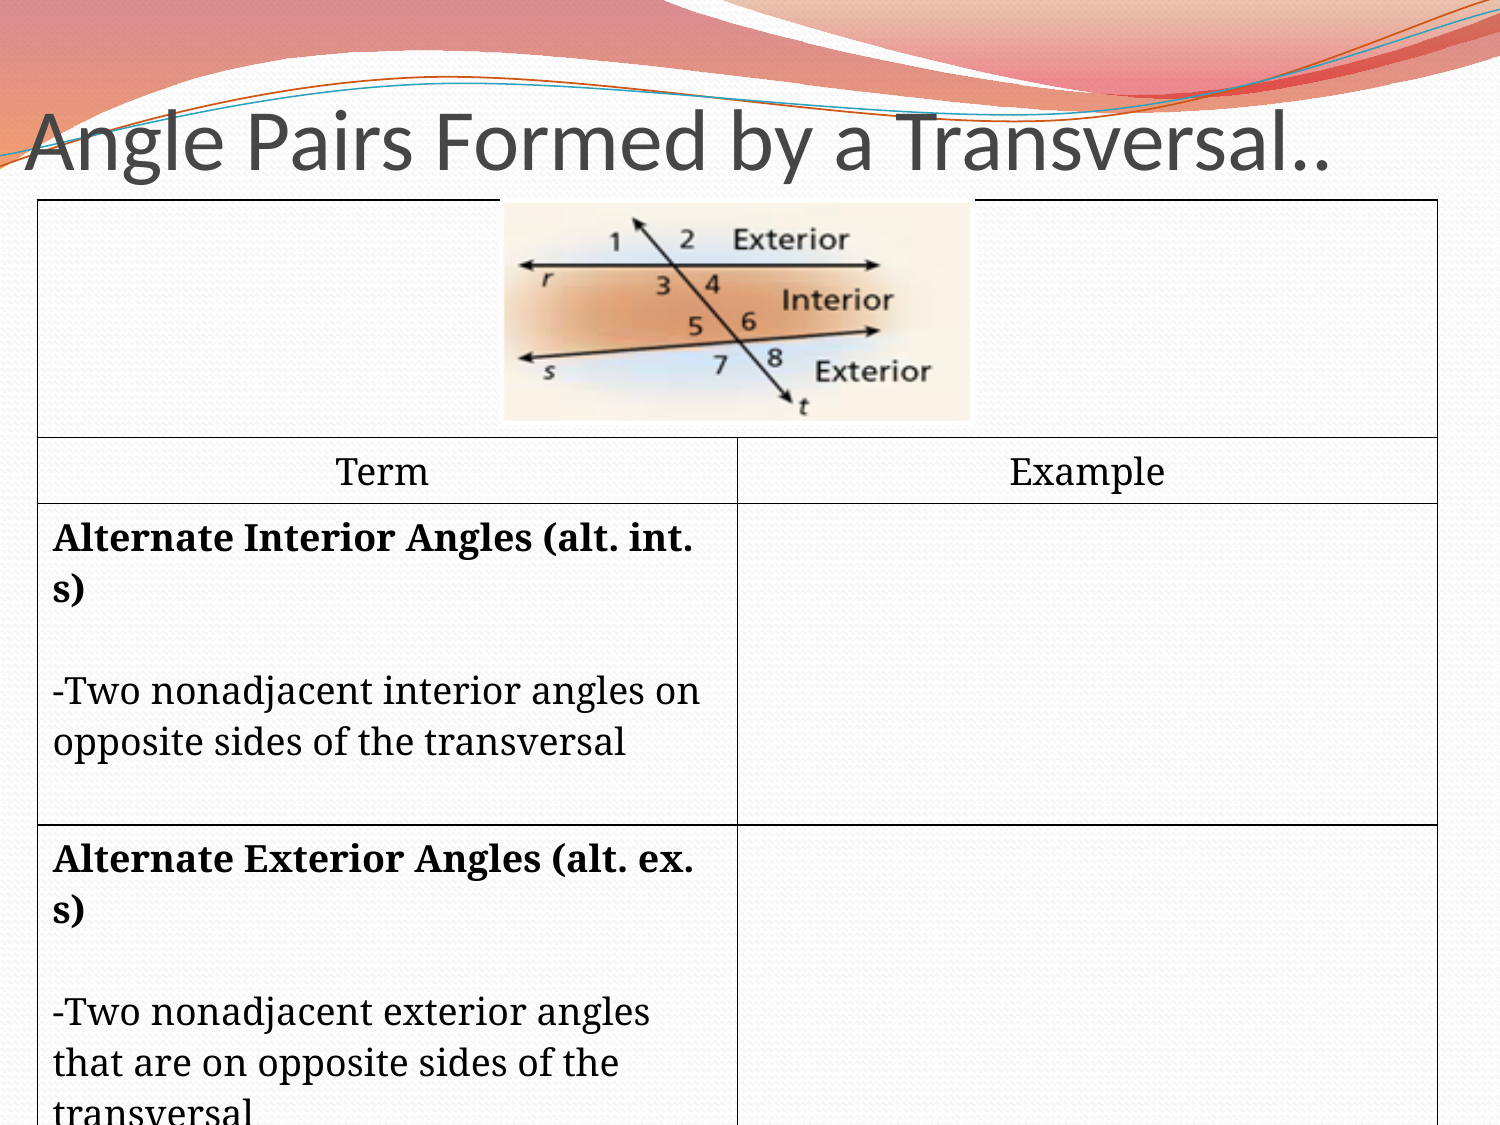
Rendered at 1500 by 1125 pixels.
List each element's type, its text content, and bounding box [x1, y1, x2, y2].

picture [499, 199, 976, 426]
title Angle Pairs Formed by a Transversal.. [24, 0, 1475, 188]
